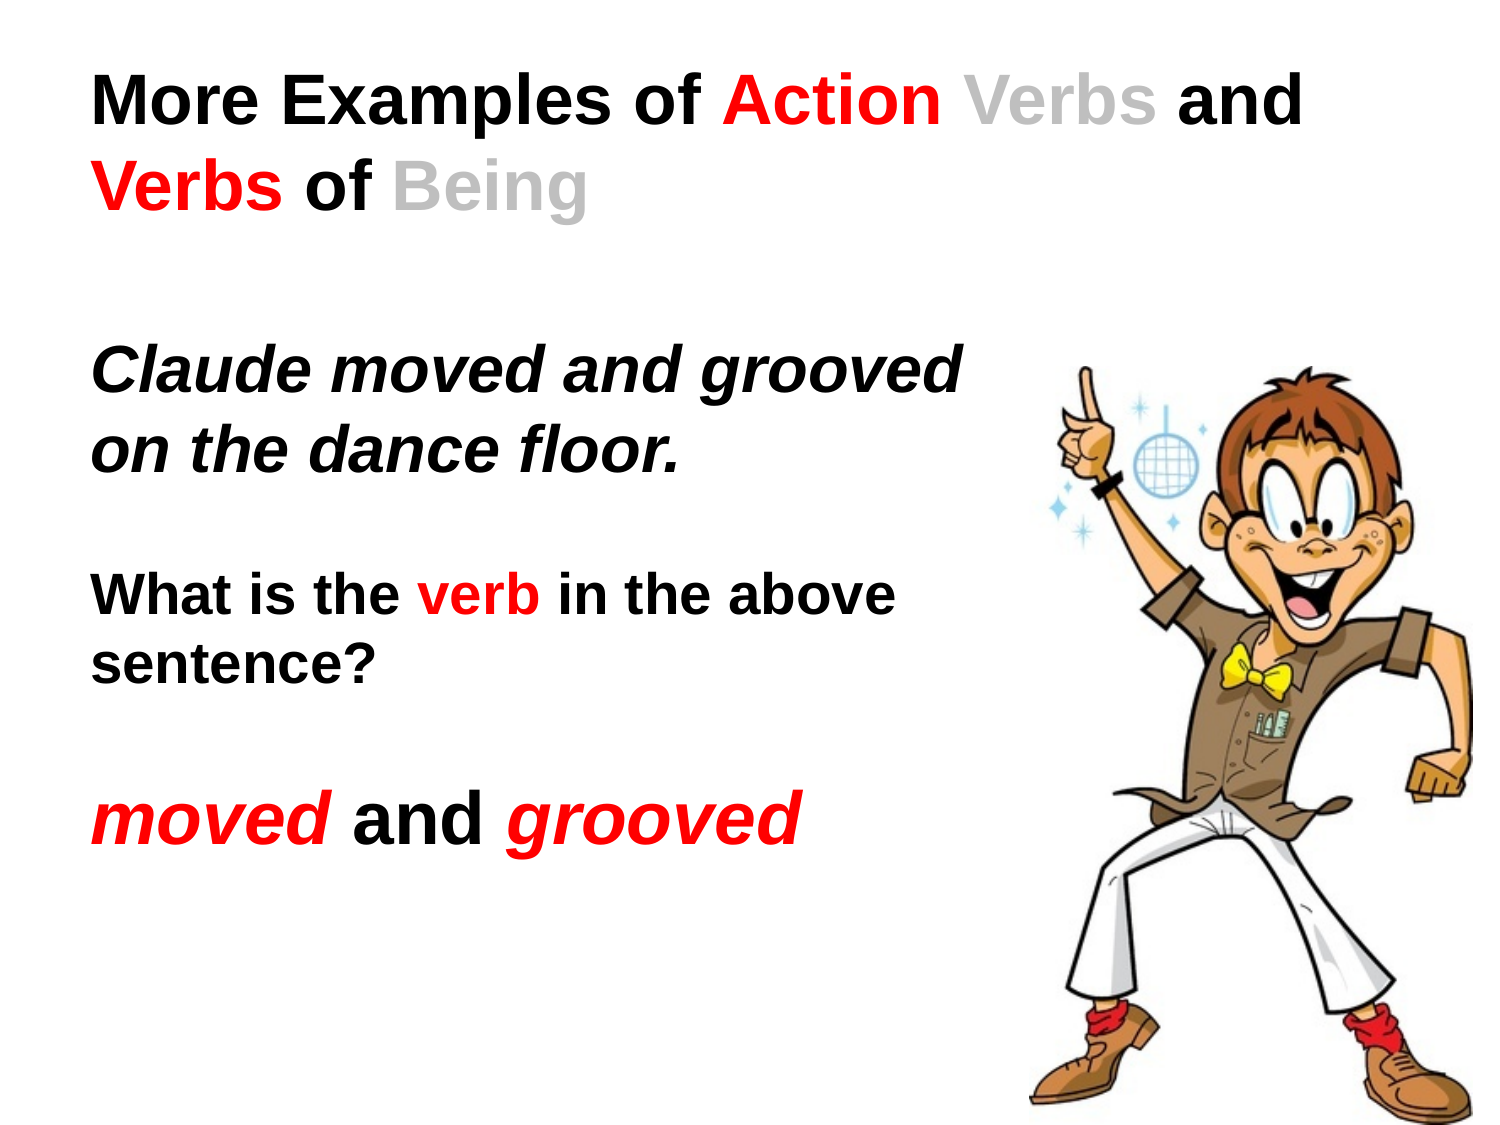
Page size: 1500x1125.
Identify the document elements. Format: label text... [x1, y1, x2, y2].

list Claude moved and grooved on the dance floor. What is the verb in the above sentence? moved and grooved [75, 262, 1425, 1005]
picture [1029, 366, 1473, 1125]
title More Examples of Action Verbs and Verbs of Being [75, 45, 1425, 233]
